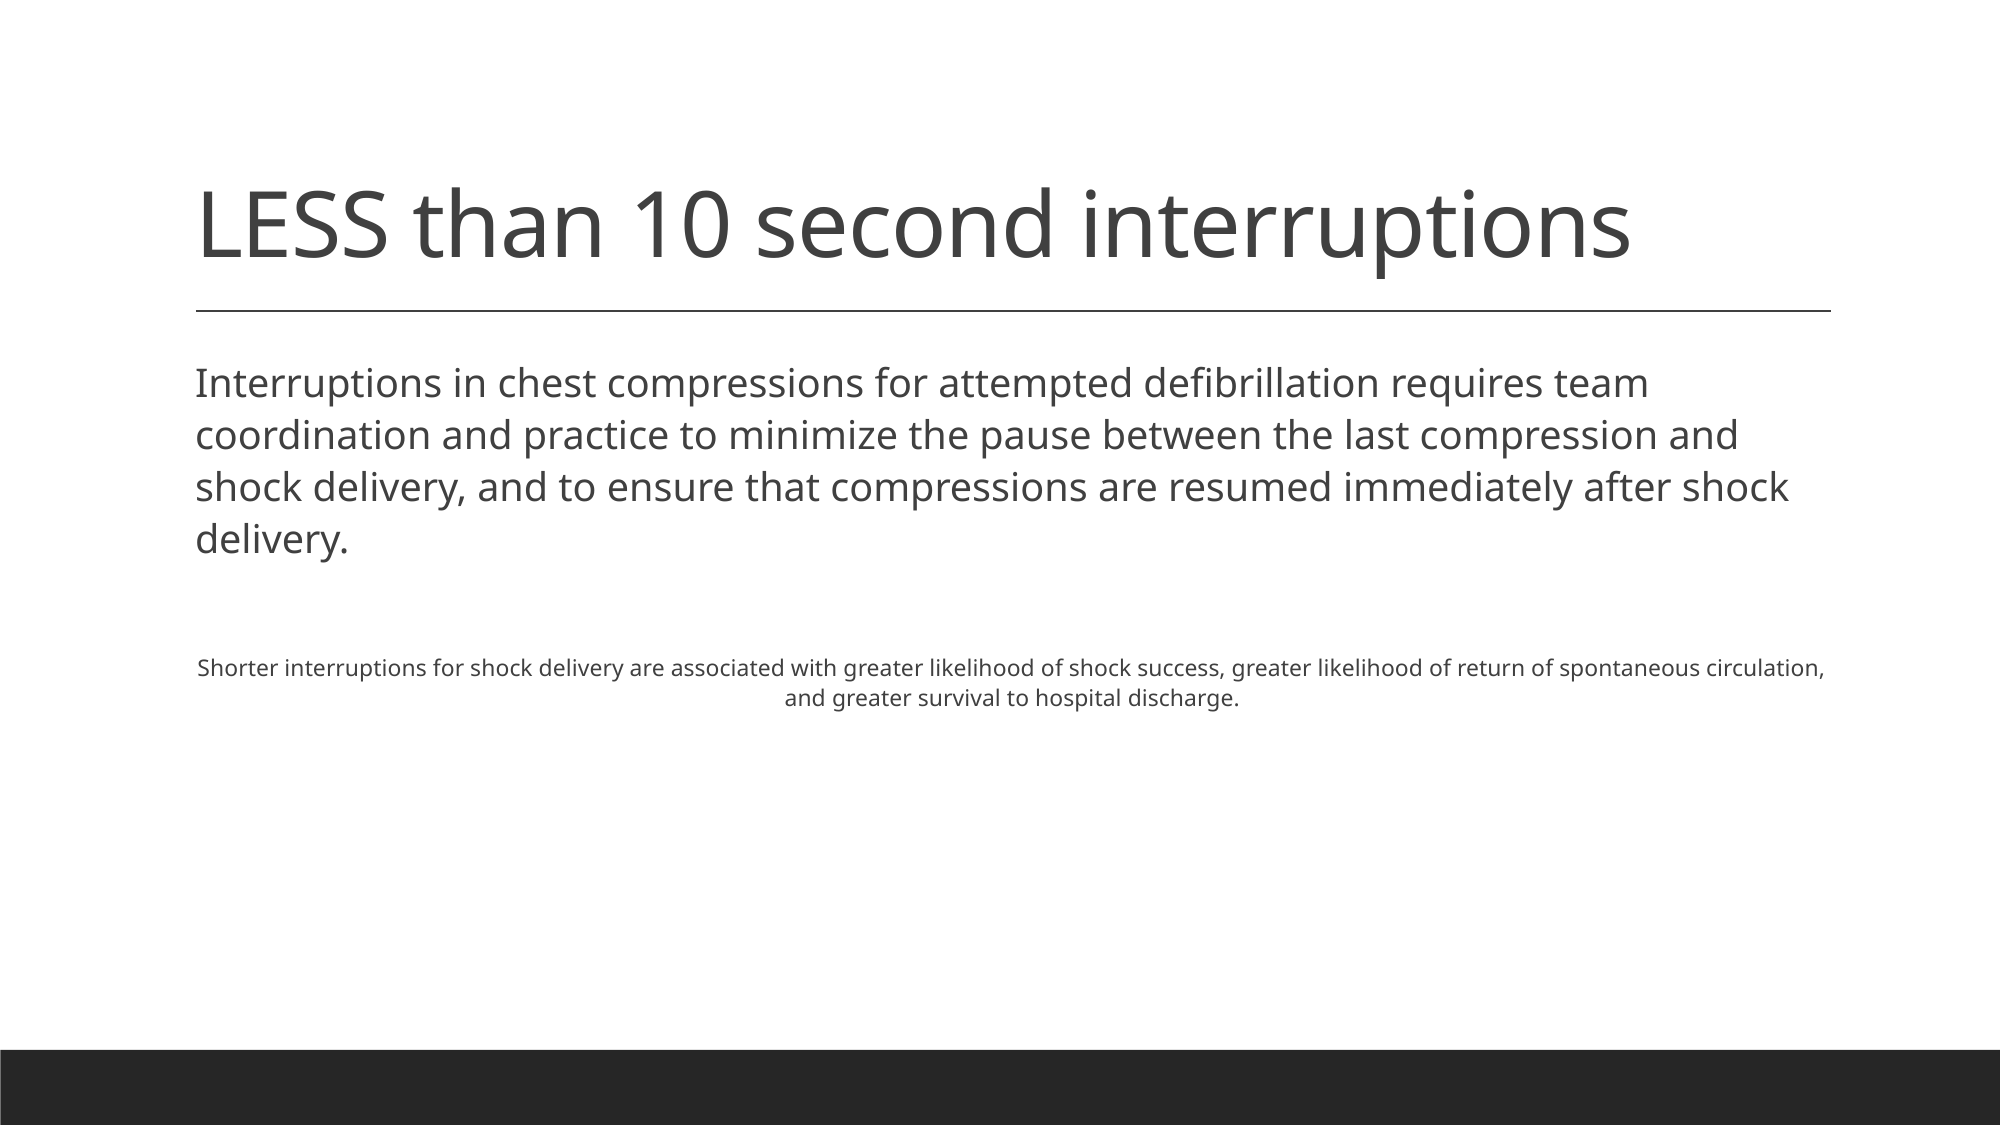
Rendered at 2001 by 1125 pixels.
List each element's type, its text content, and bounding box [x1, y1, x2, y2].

list Interruptions in chest compressions for attempted defibrillation requires team coordination and practice to minimize the pause between the last compression and shock delivery, and to ensure that compressions are resumed immediately after shock delivery. Shorter interruptions for shock delivery are associated with greater likelihood of shock success, greater likelihood of return of spontaneous circulation, and greater survival to hospital discharge. [180, 345, 1830, 963]
title LESS than 10 second interruptions [180, 47, 1830, 285]
